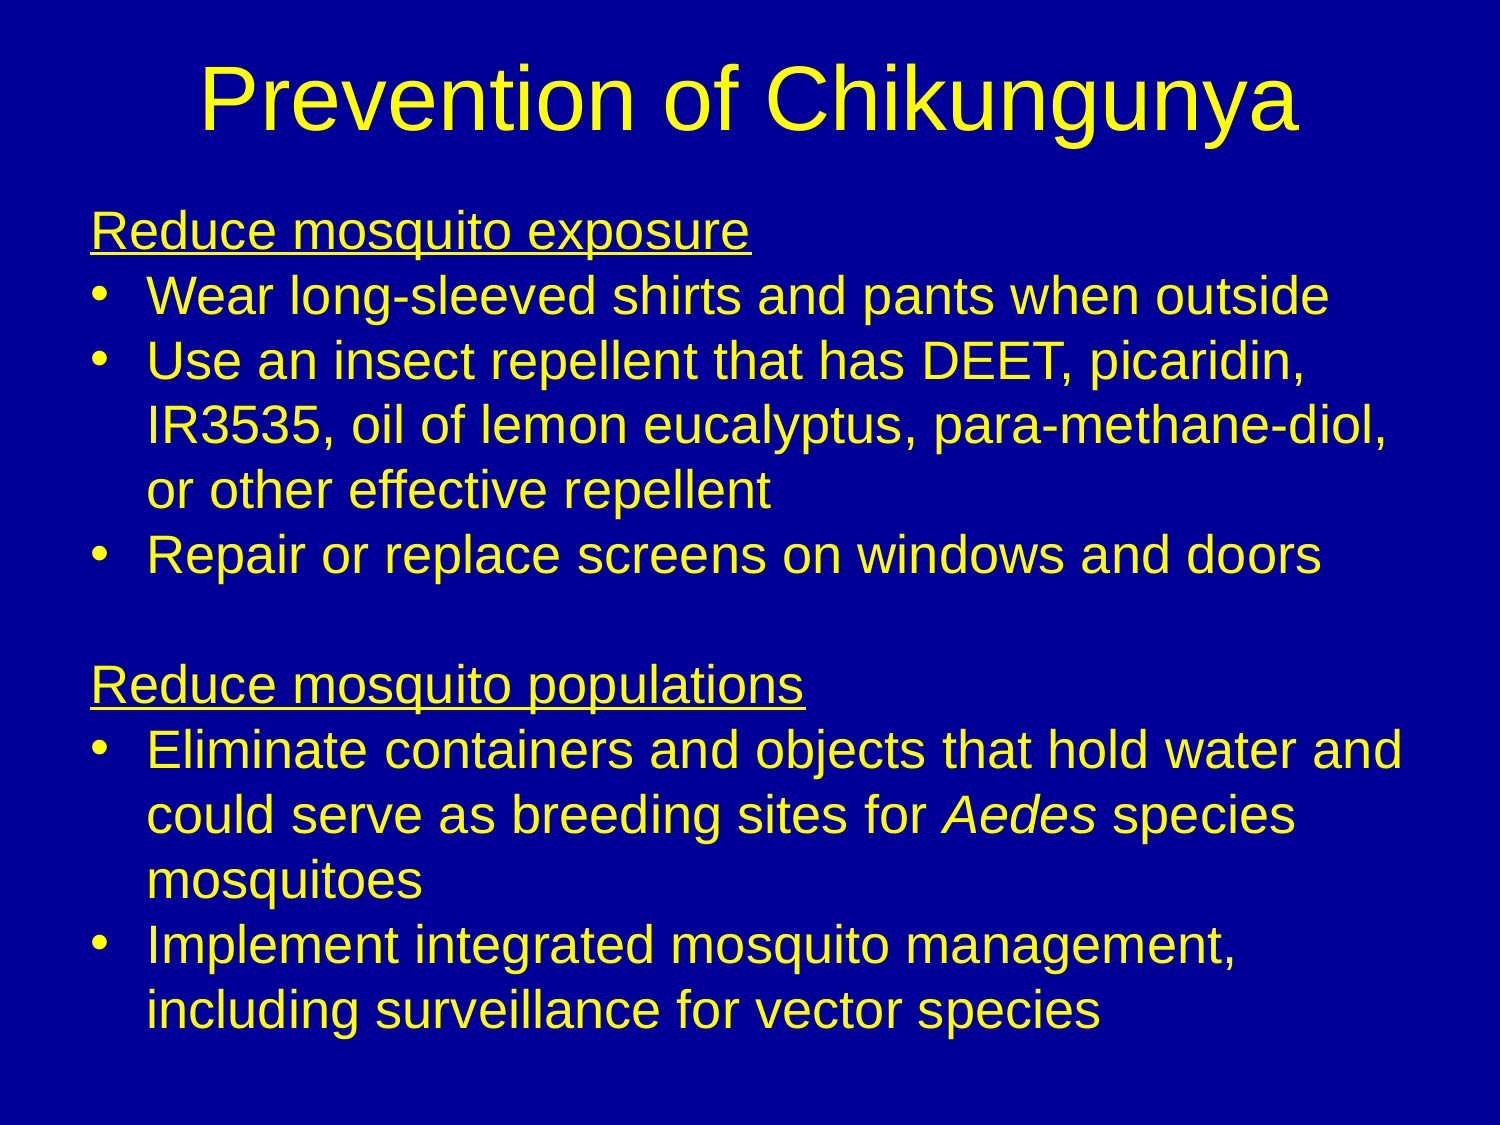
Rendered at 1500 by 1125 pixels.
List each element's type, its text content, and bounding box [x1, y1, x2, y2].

title Prevention of Chikungunya [75, 0, 1425, 187]
list Reduce mosquito exposure Wear long-sleeved shirts and pants when outside Use an insect repellent that has DEET, picaridin, IR3535, oil of lemon eucalyptus, para-methane-diol, or other effective repellent Repair or replace screens on windows and doors Reduce mosquito populations Eliminate containers and objects that hold water and could serve as breeding sites for Aedes species mosquitoes Implement integrated mosquito management, including surveillance for vector species [75, 187, 1425, 1050]
